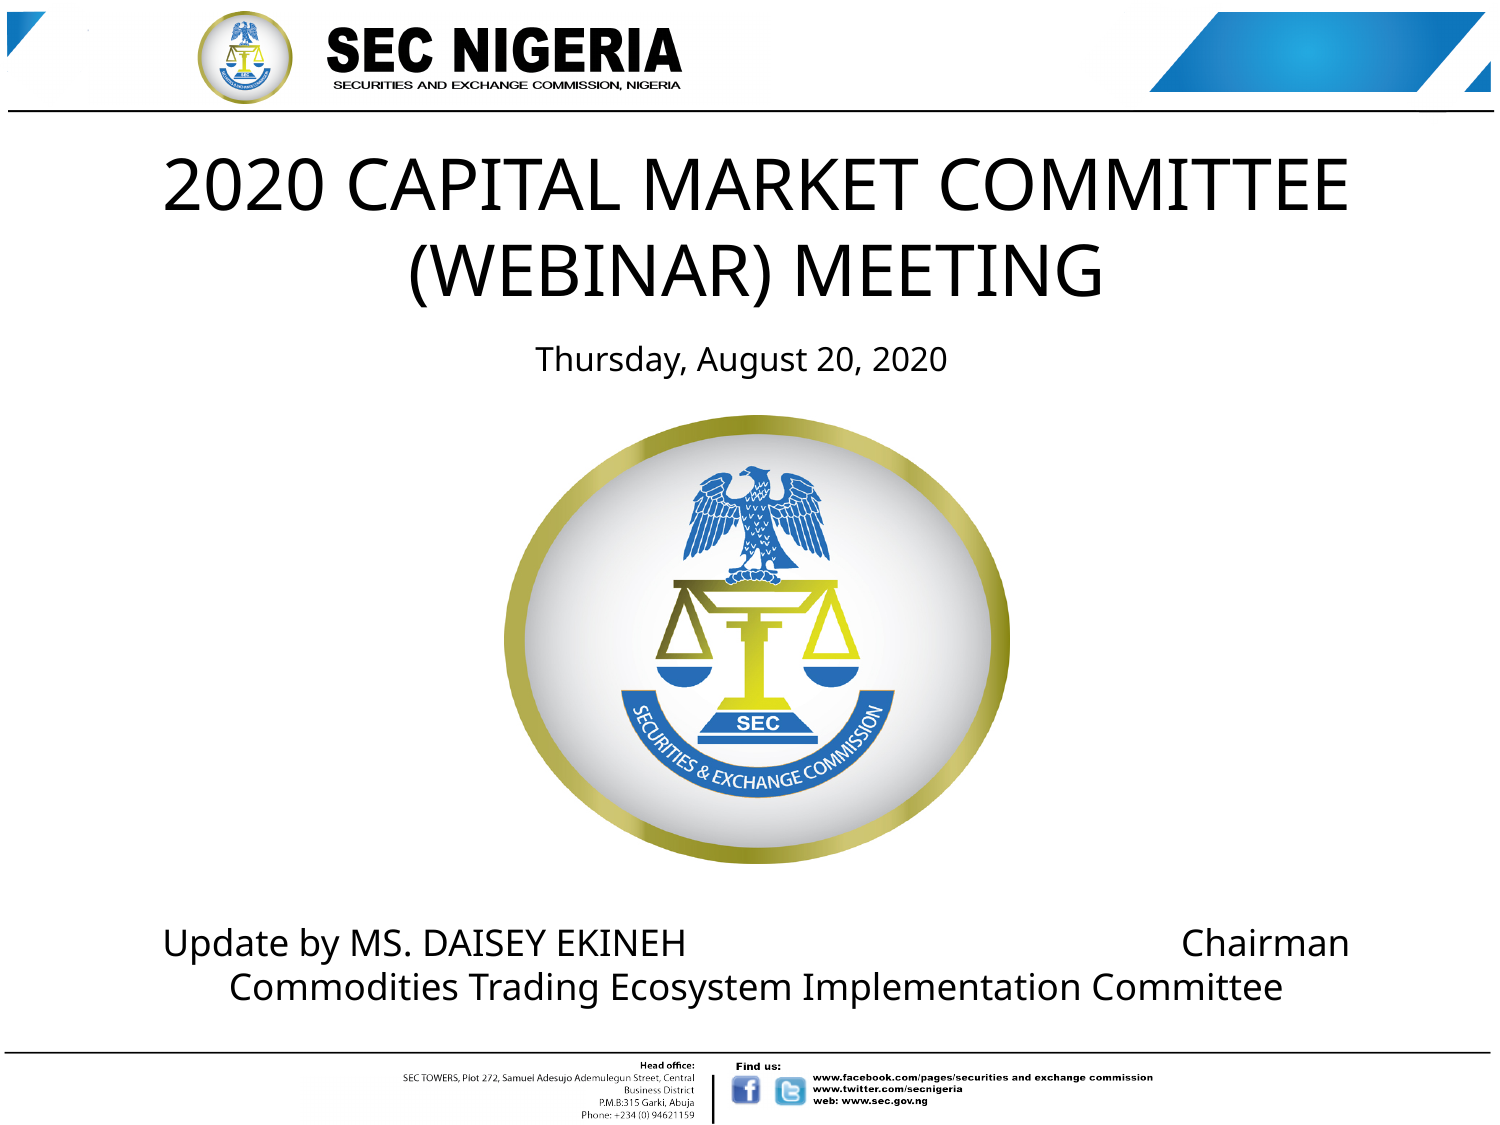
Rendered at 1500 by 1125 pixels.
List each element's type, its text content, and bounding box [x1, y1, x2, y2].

picture [0, 0, 1500, 1125]
text_box Update by MS. DAISEY EKINEH Chairman Commodities Trading Ecosystem Implementation Committee [128, 897, 1386, 1031]
text_box Thursday, August 20, 2020 [356, 330, 1128, 385]
title 2020 CAPITAL MARKET COMMITTEE (WEBINAR) MEETING [14, 130, 1500, 319]
